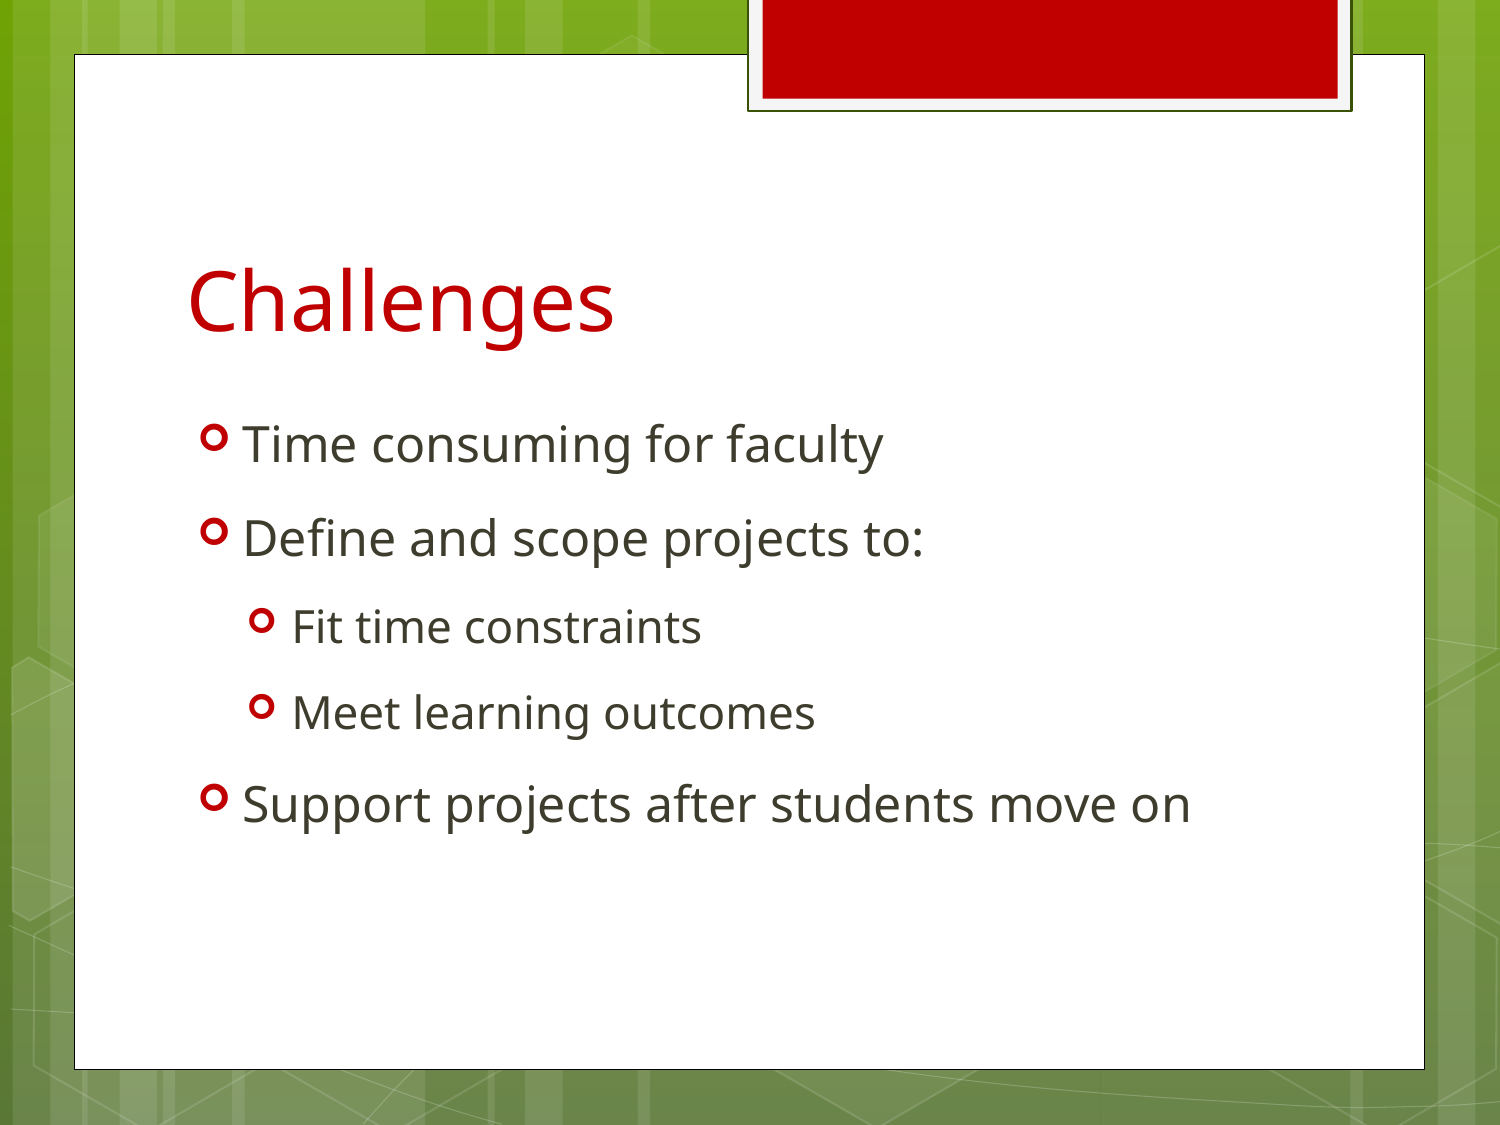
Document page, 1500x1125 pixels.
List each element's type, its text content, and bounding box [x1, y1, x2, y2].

title Challenges [171, 168, 1324, 357]
list Time consuming for faculty Define and scope projects to: Fit time constraints Meet learning outcomes Support projects after students move on [171, 381, 1283, 957]
